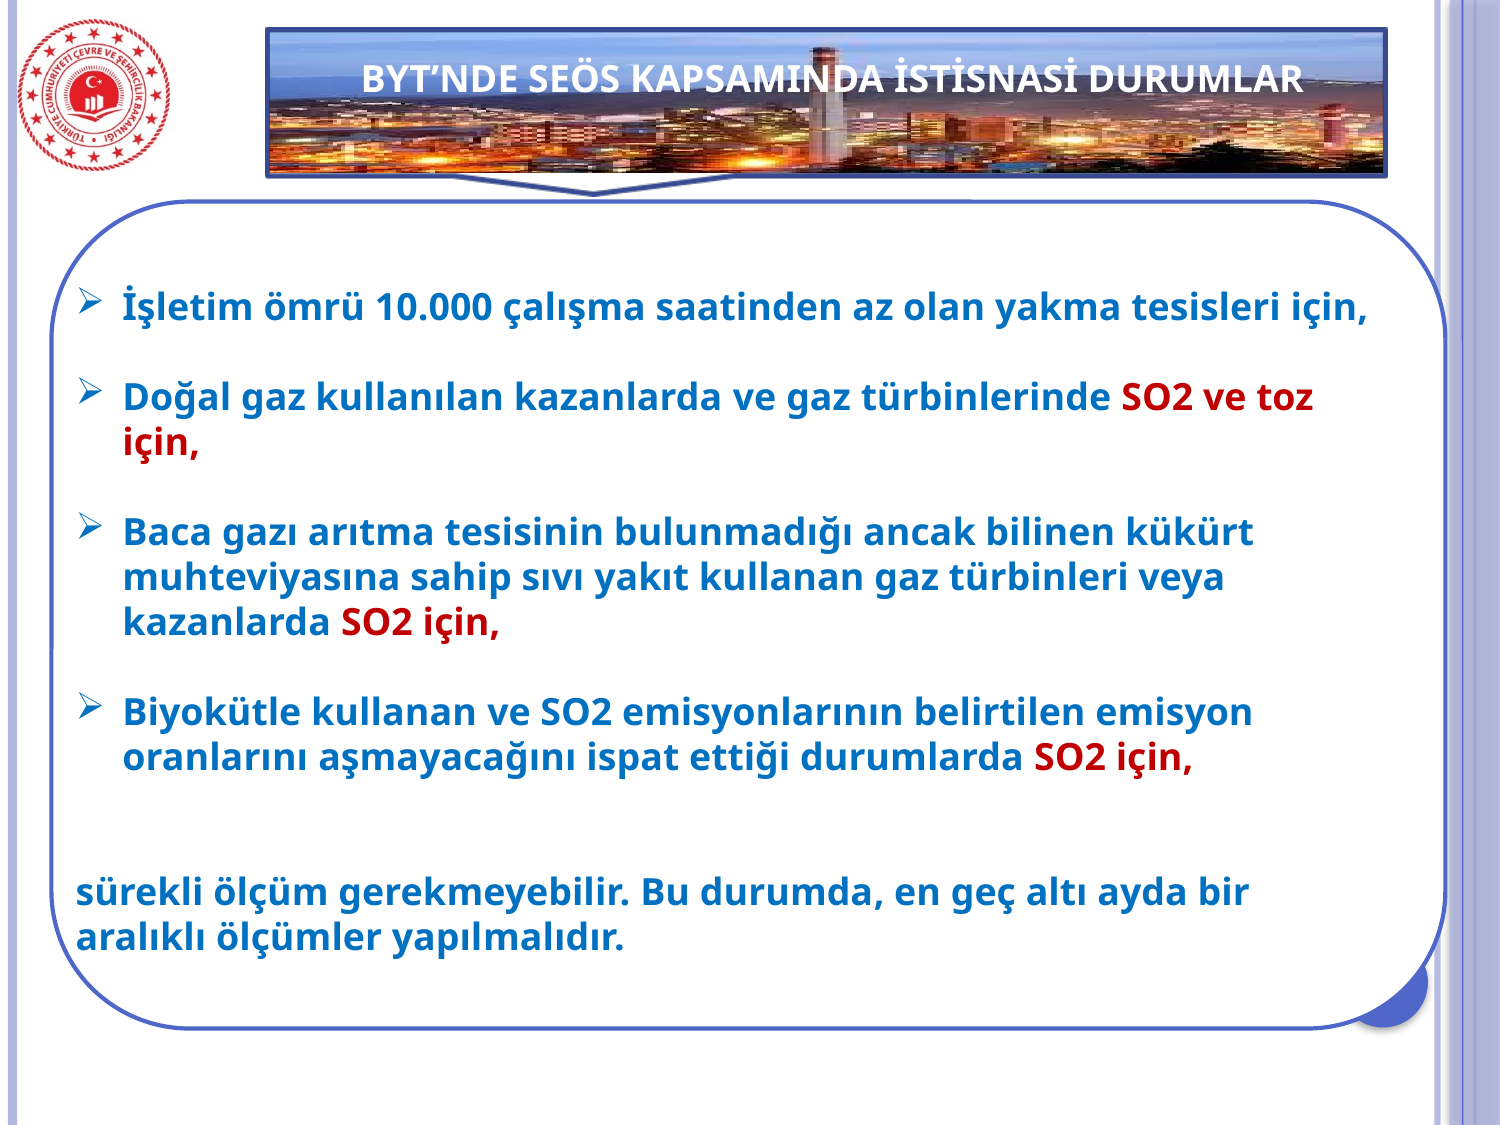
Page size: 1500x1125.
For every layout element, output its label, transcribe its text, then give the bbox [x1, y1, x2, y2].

text_box İşletim ömrü 10.000 çalışma saatinden az olan yakma tesisleri için, Doğal gaz kullanılan kazanlarda ve gaz türbinlerinde SO2 ve toz için, Baca gazı arıtma tesisinin bulunmadığı ancak bilinen kükürt muhteviyasına sahip sıvı yakıt kullanan gaz türbinleri veya kazanlarda SO2 için, Biyokütle kullanan ve SO2 emisyonlarının belirtilen emisyon oranlarını aşmayacağını ispat ettiği durumlarda SO2 için, sürekli ölçüm gerekmeyebilir. Bu durumda, en geç altı ayda bir aralıklı ölçümler yapılmalıdır. [60, 275, 1399, 966]
picture [17, 18, 170, 171]
slide_number 29 [1344, 953, 1434, 1027]
text_box [49, 285, 60, 945]
text_box [65, 199, 1448, 1031]
text_box [1399, 232, 1451, 953]
picture [265, 27, 1389, 197]
text_box [51, 275, 60, 312]
